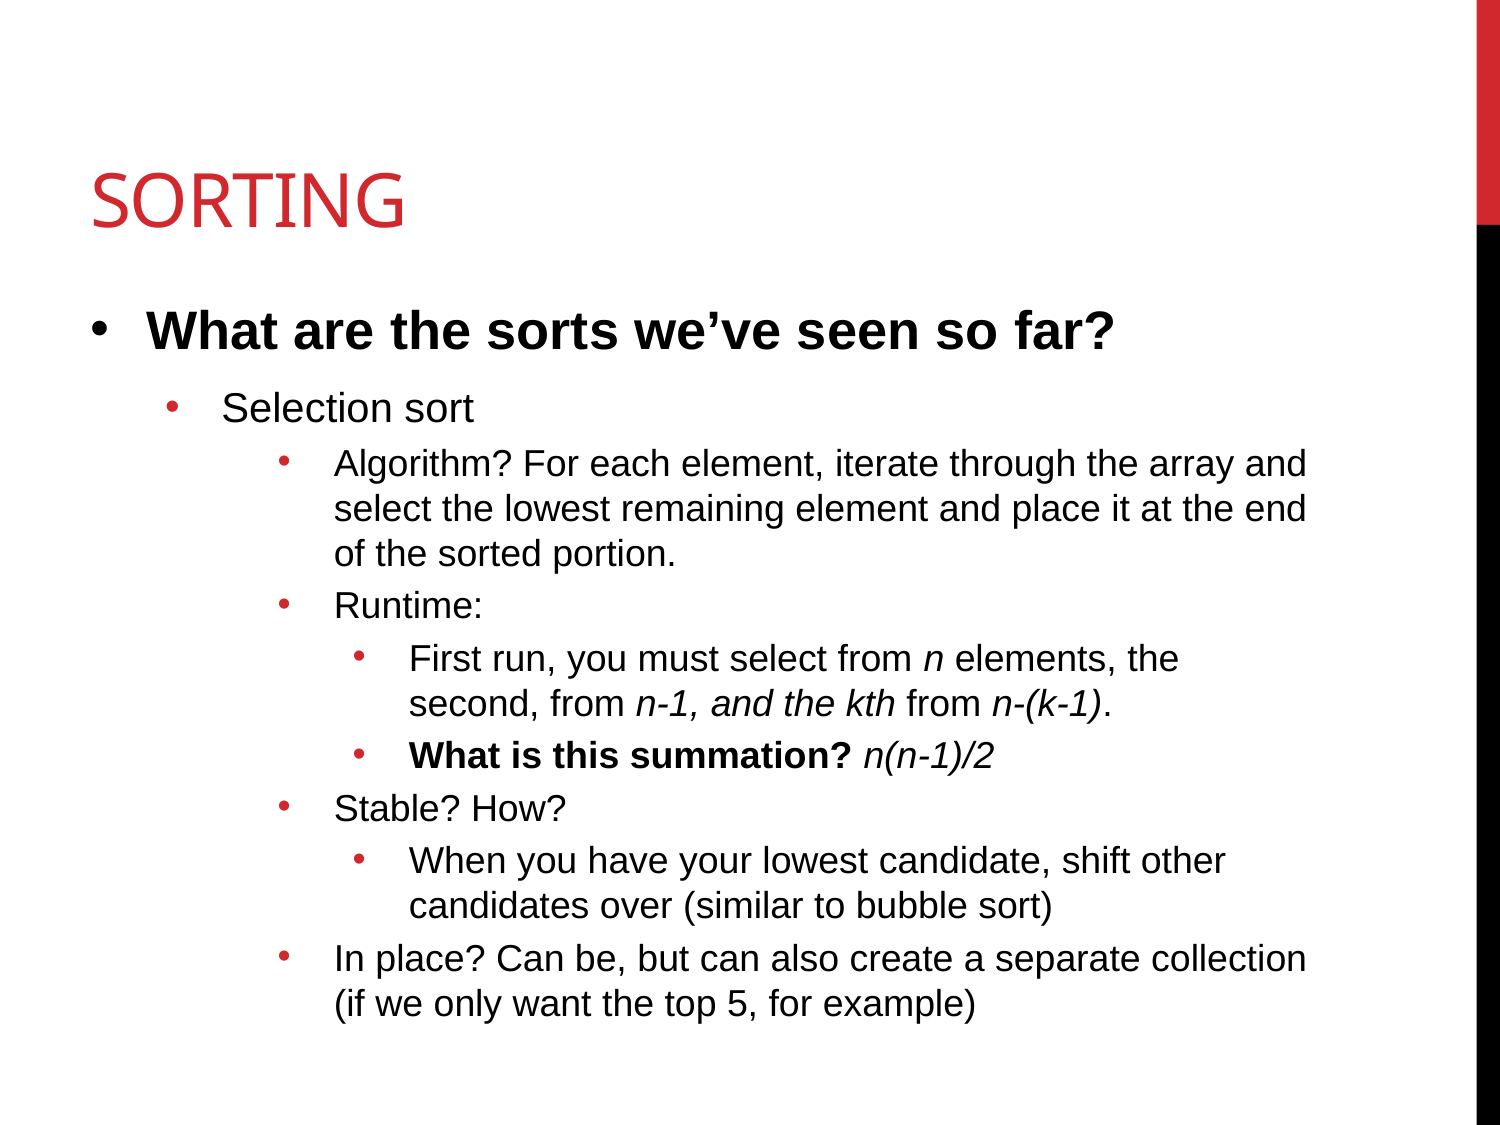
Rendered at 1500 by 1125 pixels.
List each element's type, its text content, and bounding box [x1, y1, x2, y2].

list What are the sorts we’ve seen so far? Selection sort Algorithm? For each element, iterate through the array and select the lowest remaining element and place it at the end of the sorted portion. Runtime: First run, you must select from n elements, the second, from n-1, and the kth from n-(k-1). What is this summation? n(n-1)/2 Stable? How? When you have your lowest candidate, shift other candidates over (similar to bubble sort) In place? Can be, but can also create a separate collection (if we only want the top 5, for example) [75, 287, 1325, 1125]
title Sorting [75, 25, 1325, 250]
